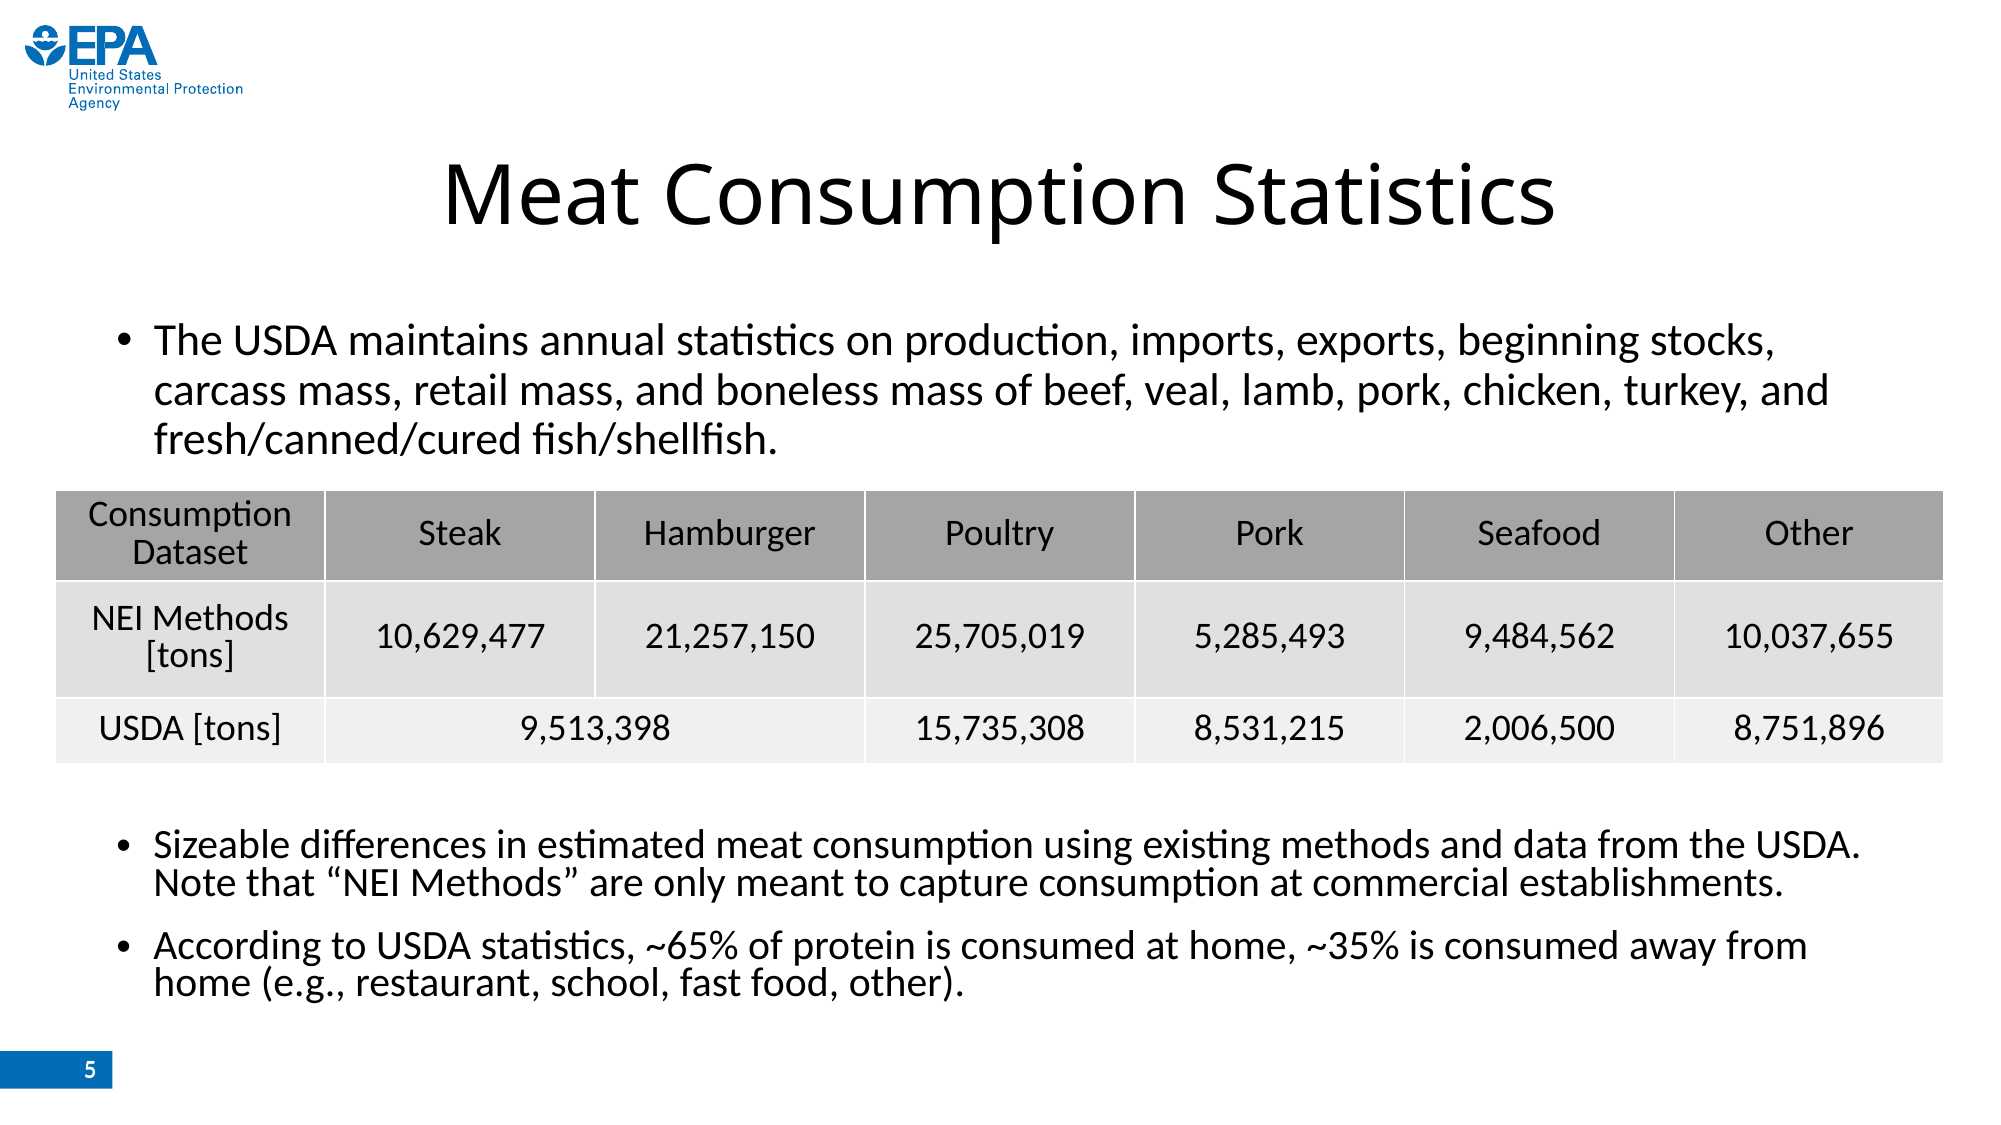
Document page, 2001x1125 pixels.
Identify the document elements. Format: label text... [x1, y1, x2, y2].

table_cell 21,257,150 [596, 582, 864, 697]
table_cell 9,513,398 [326, 699, 864, 763]
table_header Seafood [1405, 491, 1674, 580]
table_cell USDA [tons] [56, 699, 324, 763]
text_box The USDA maintains annual statistics on production, imports, exports, beginning stocks, carcass mass, retail mass, and boneless mass of beef, veal, lamb, pork, chicken, turkey, and fresh/canned/cured fish/shellfish. [101, 308, 1899, 490]
table_cell 8,531,215 [1136, 699, 1404, 763]
table_cell 5,285,493 [1136, 582, 1404, 697]
table_cell NEI Methods [tons] [56, 582, 324, 697]
table_header Poultry [866, 491, 1134, 580]
title Meat Consumption Statistics [137, 110, 1863, 278]
table_cell 25,705,019 [866, 582, 1134, 697]
table_cell 2,006,500 [1405, 699, 1674, 763]
table_header Other [1675, 491, 1943, 580]
text_box Sizeable differences in estimated meat consumption using existing methods and data from the USDA. Note that “NEI Methods” are only meant to capture consumption at commercial establishments. According to USDA statistics, ~65% of protein is consumed at home, ~35% is consumed away from home (e.g., restaurant, school, fast food, other). [101, 821, 1899, 1024]
table_header Pork [1136, 491, 1404, 580]
table_cell 8,751,896 [1675, 699, 1943, 763]
table_header Hamburger [596, 491, 864, 580]
table_header Consumption Dataset [56, 491, 324, 580]
table_header Steak [326, 491, 594, 580]
table_cell 9,484,562 [1405, 582, 1674, 697]
table_cell 10,037,655 [1675, 582, 1943, 697]
table_cell 15,735,308 [866, 699, 1134, 763]
table_cell 10,629,477 [326, 582, 594, 697]
